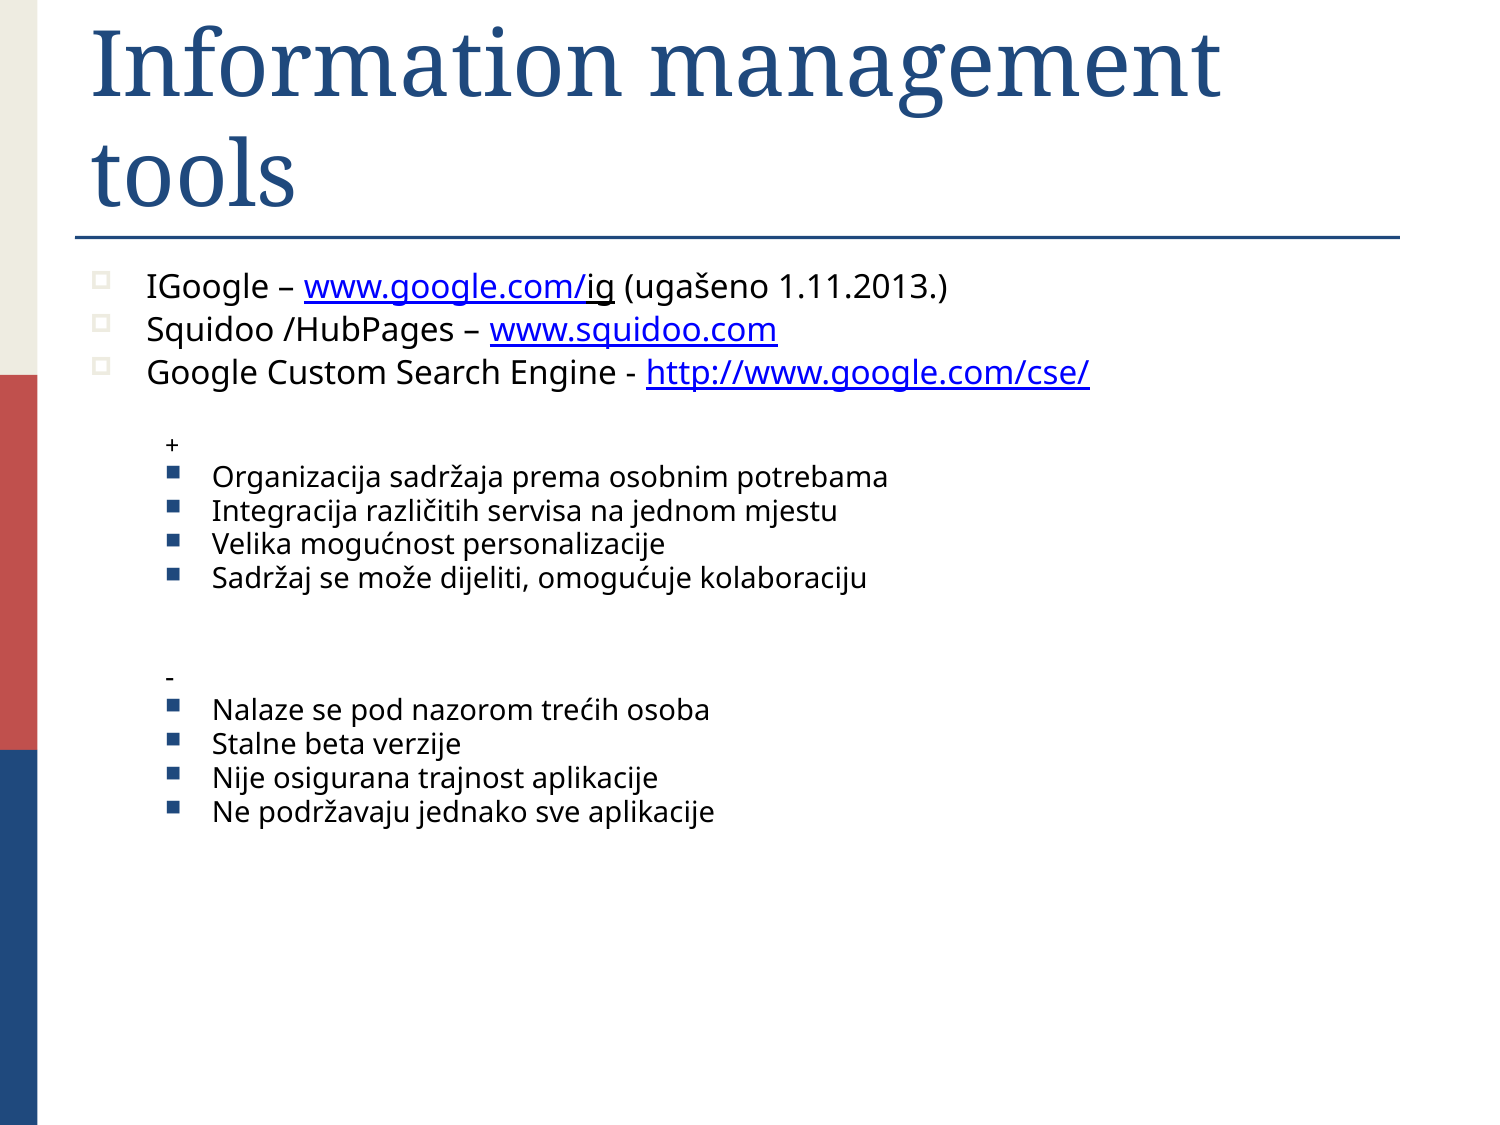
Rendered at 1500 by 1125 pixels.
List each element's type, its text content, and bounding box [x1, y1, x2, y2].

list IGoogle – www.google.com/ig (ugašeno 1.11.2013.) Squidoo /HubPages – www.squidoo.com Google Custom Search Engine - http://www.google.com/cse/ + Organizacija sadržaja prema osobnim potrebama Integracija različitih servisa na jednom mjestu Velika mogućnost personalizacije Sadržaj se može dijeliti, omogućuje kolaboraciju - Nalaze se pod nazorom trećih osoba Stalne beta verzije Nije osigurana trajnost aplikacije Ne podržavaju jednako sve aplikacije [74, 262, 1426, 963]
title Information management tools [74, 45, 1426, 233]
